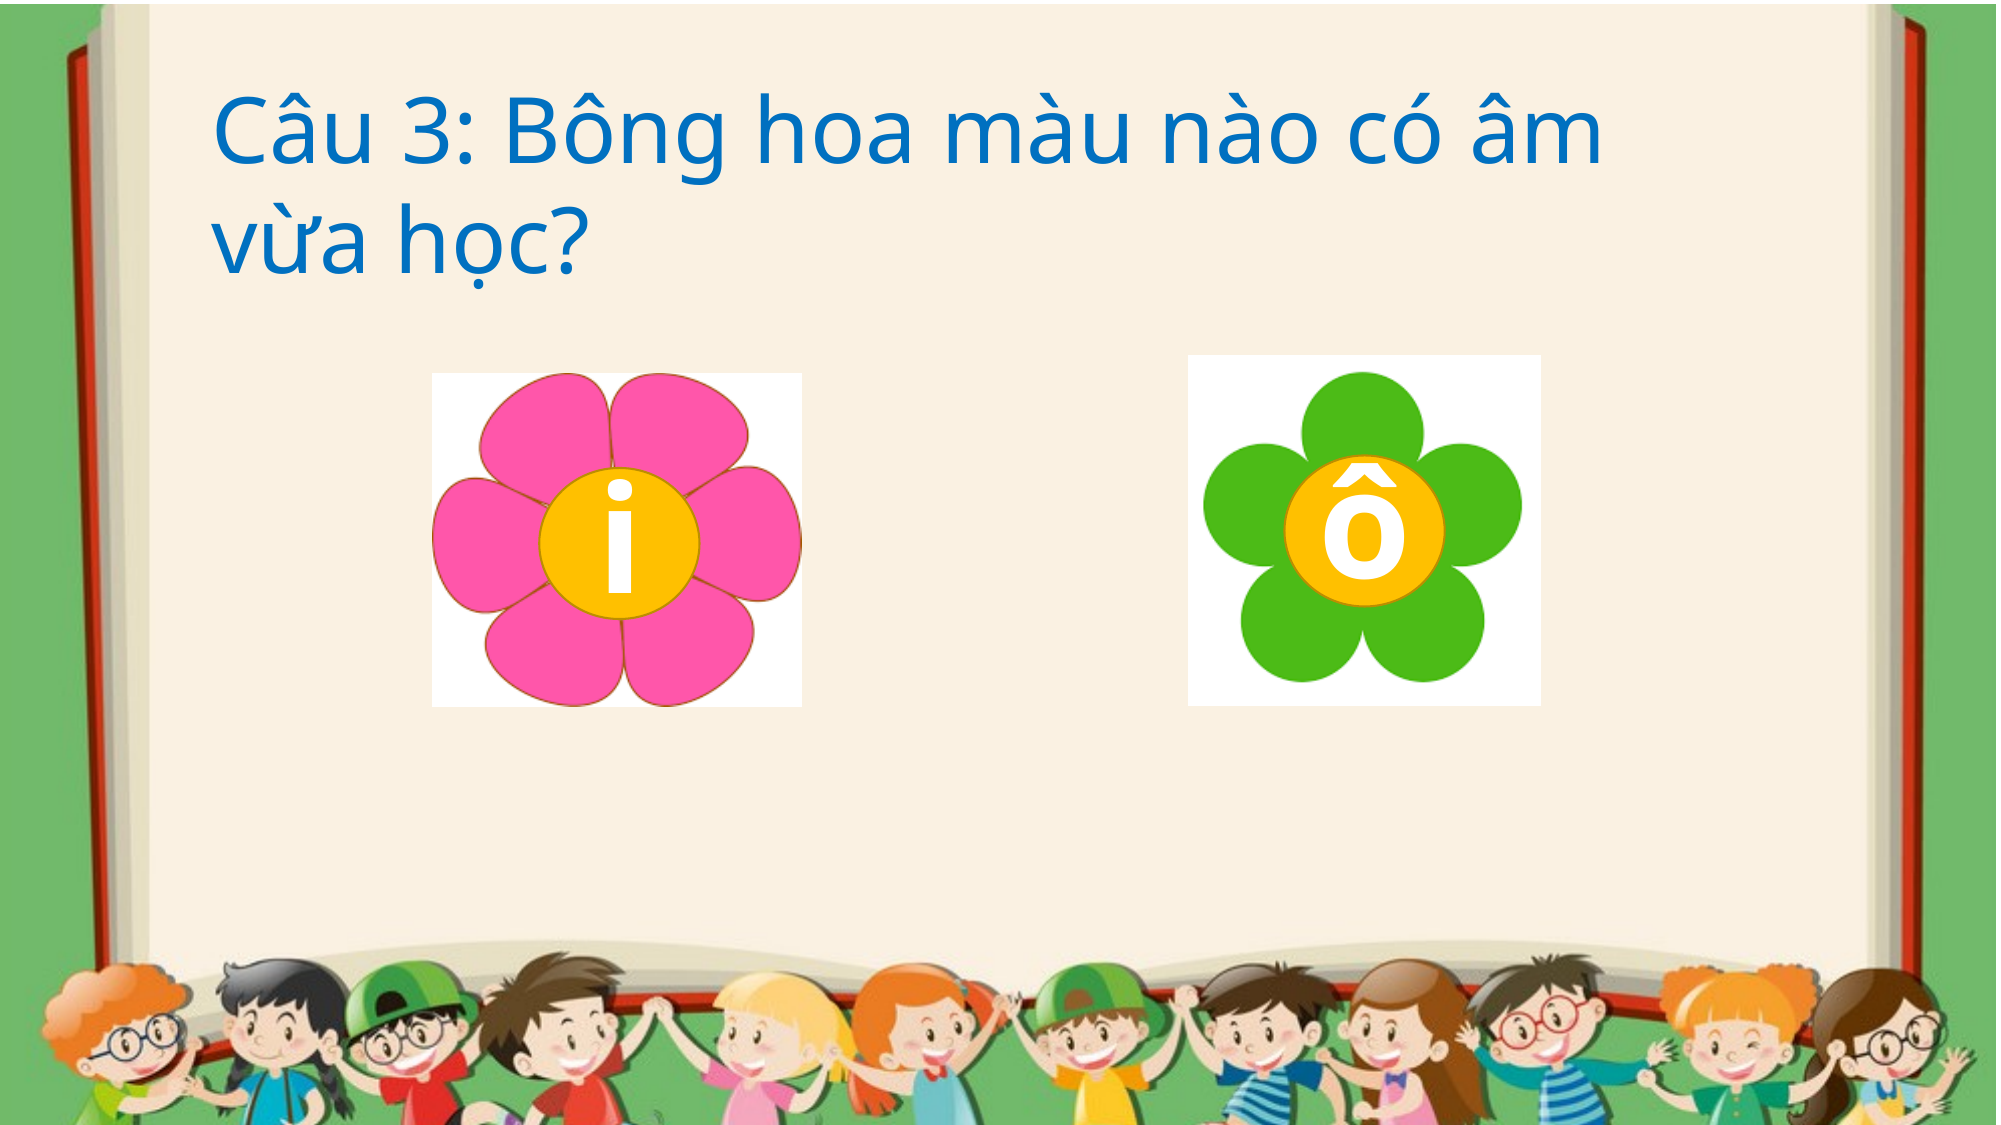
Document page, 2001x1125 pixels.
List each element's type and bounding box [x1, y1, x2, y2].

picture [0, 4, 1996, 1125]
text_box [539, 436, 705, 634]
